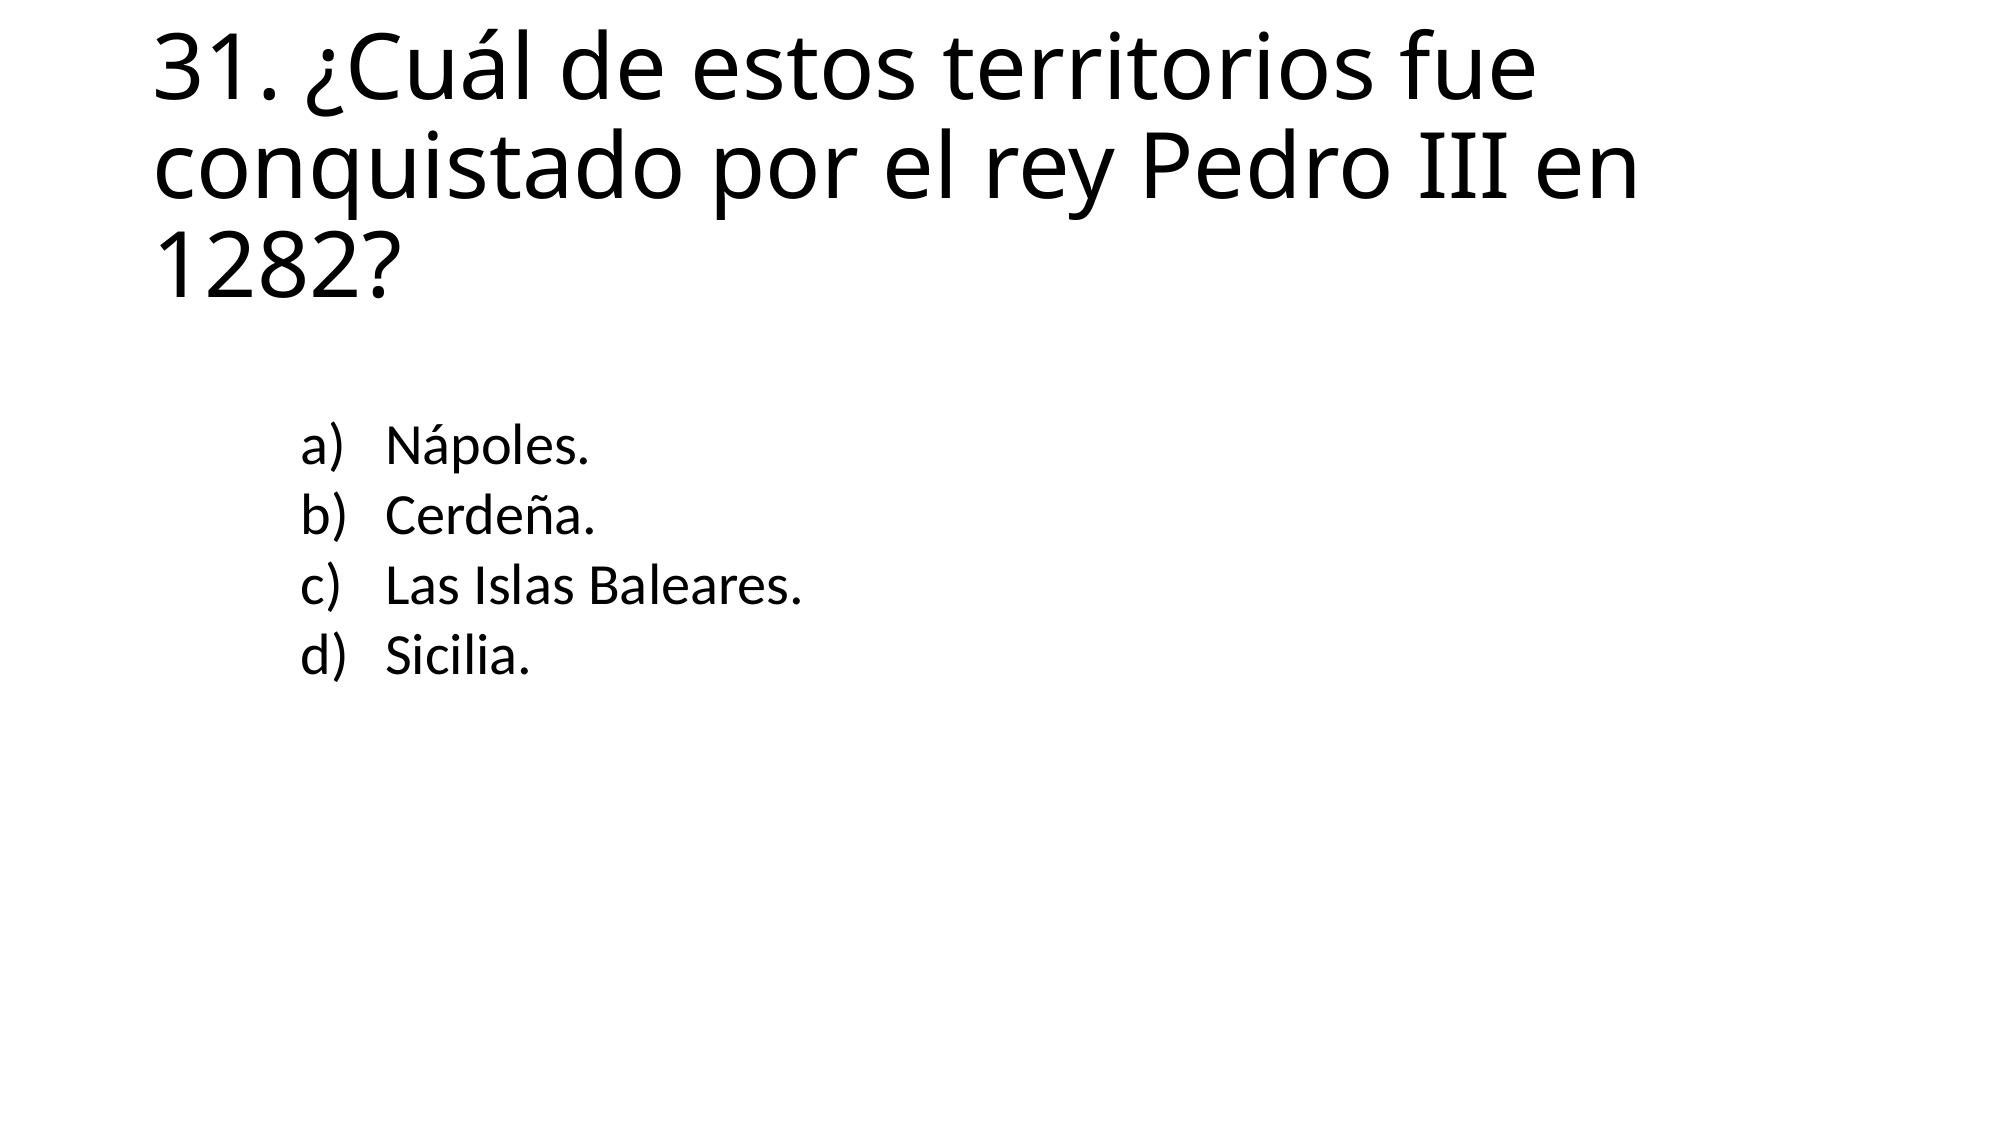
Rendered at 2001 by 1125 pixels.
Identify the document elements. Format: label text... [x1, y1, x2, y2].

title 31. ¿Cuál de estos territorios fue conquistado por el rey Pedro III en 1282? [137, 59, 1863, 278]
text_box Nápoles. Cerdeña. Las Islas Baleares. Sicilia. [286, 398, 1488, 694]
